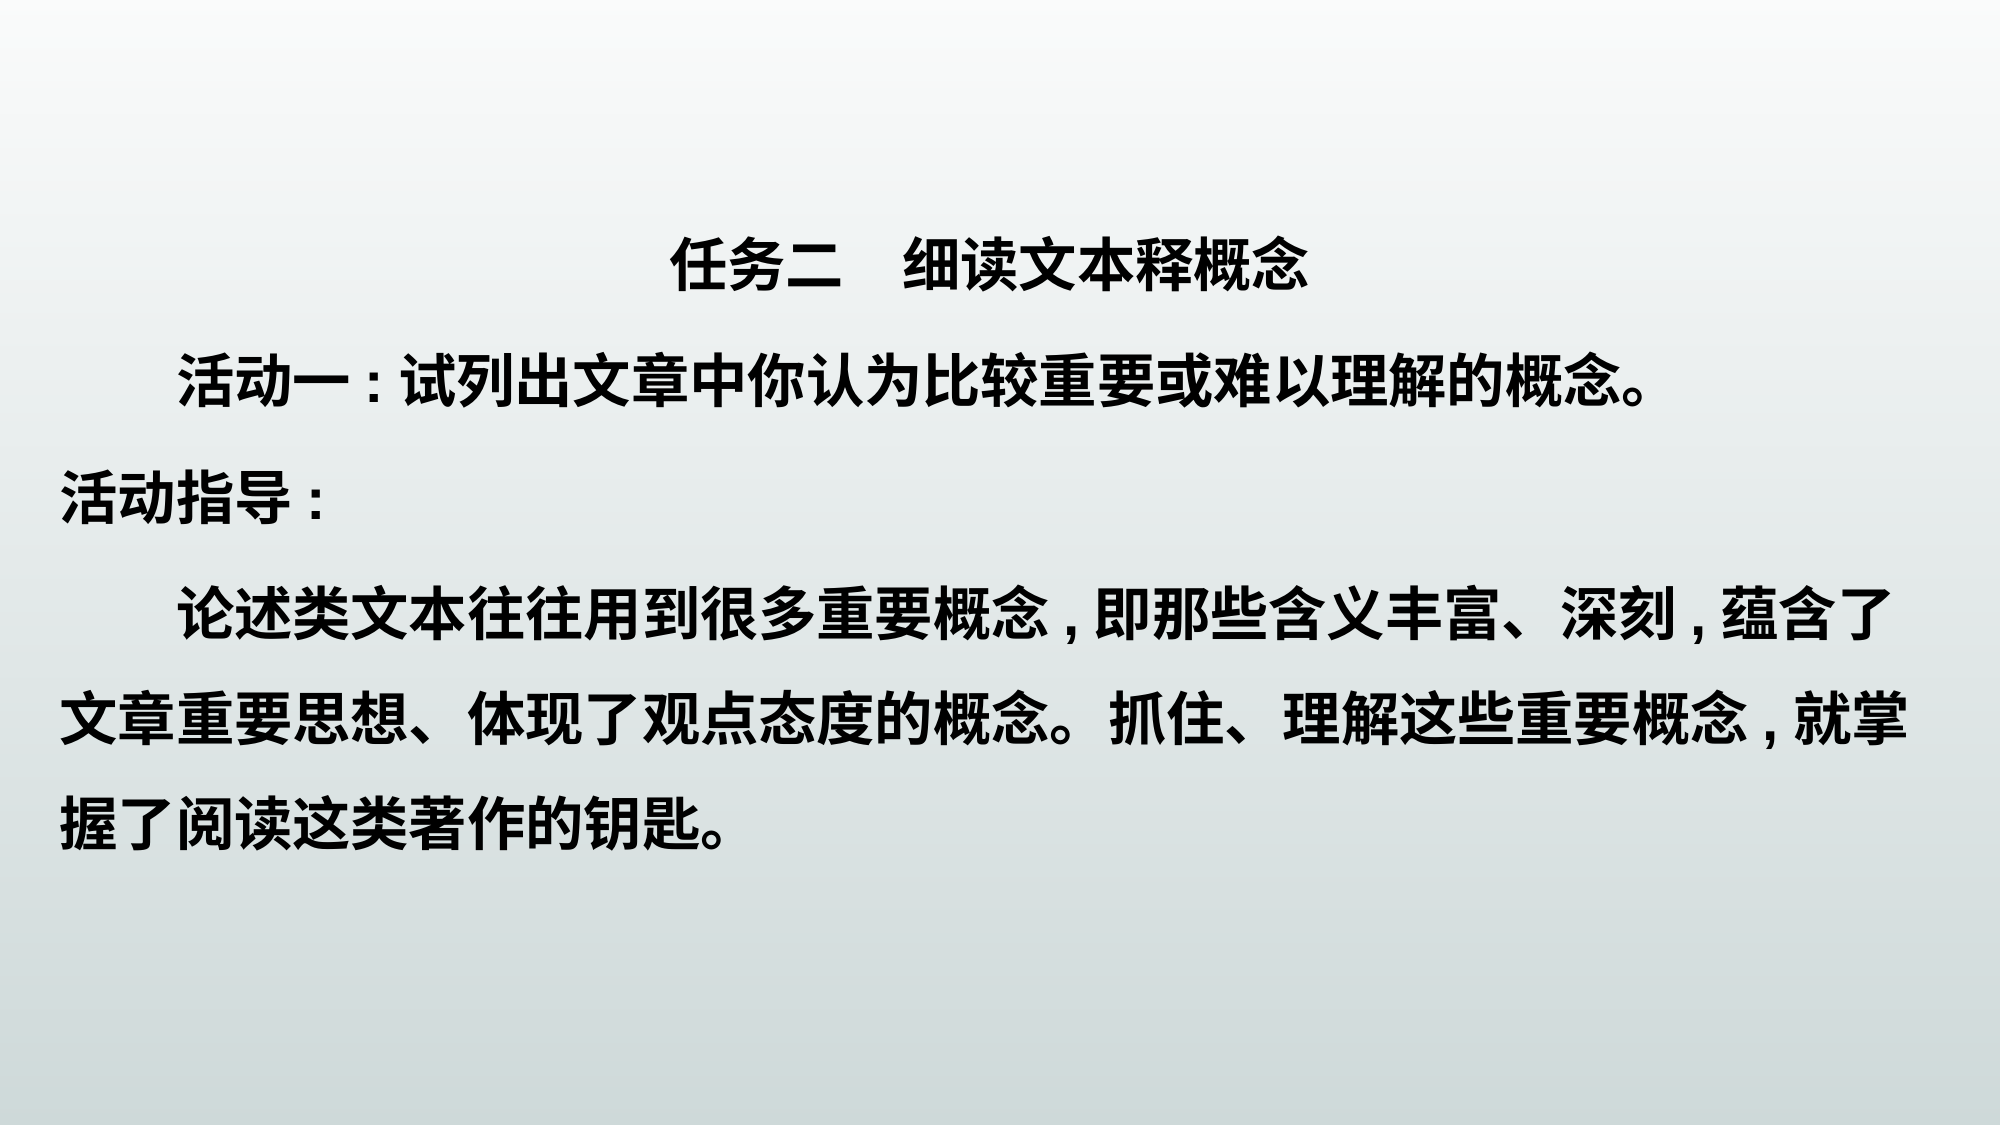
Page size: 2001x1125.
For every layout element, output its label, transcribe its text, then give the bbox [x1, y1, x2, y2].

text_box 任务二 细读文本释概念 活动一:试列出文章中你认为比较重要或难以理解的概念。 活动指导: 论述类文本往往用到很多重要概念,即那些含义丰富、深刻,蕴含了文章重要思想、体现了观点态度的概念。抓住、理解这些重要概念,就掌握了阅读这类著作的钥匙。 [40, 183, 1940, 867]
